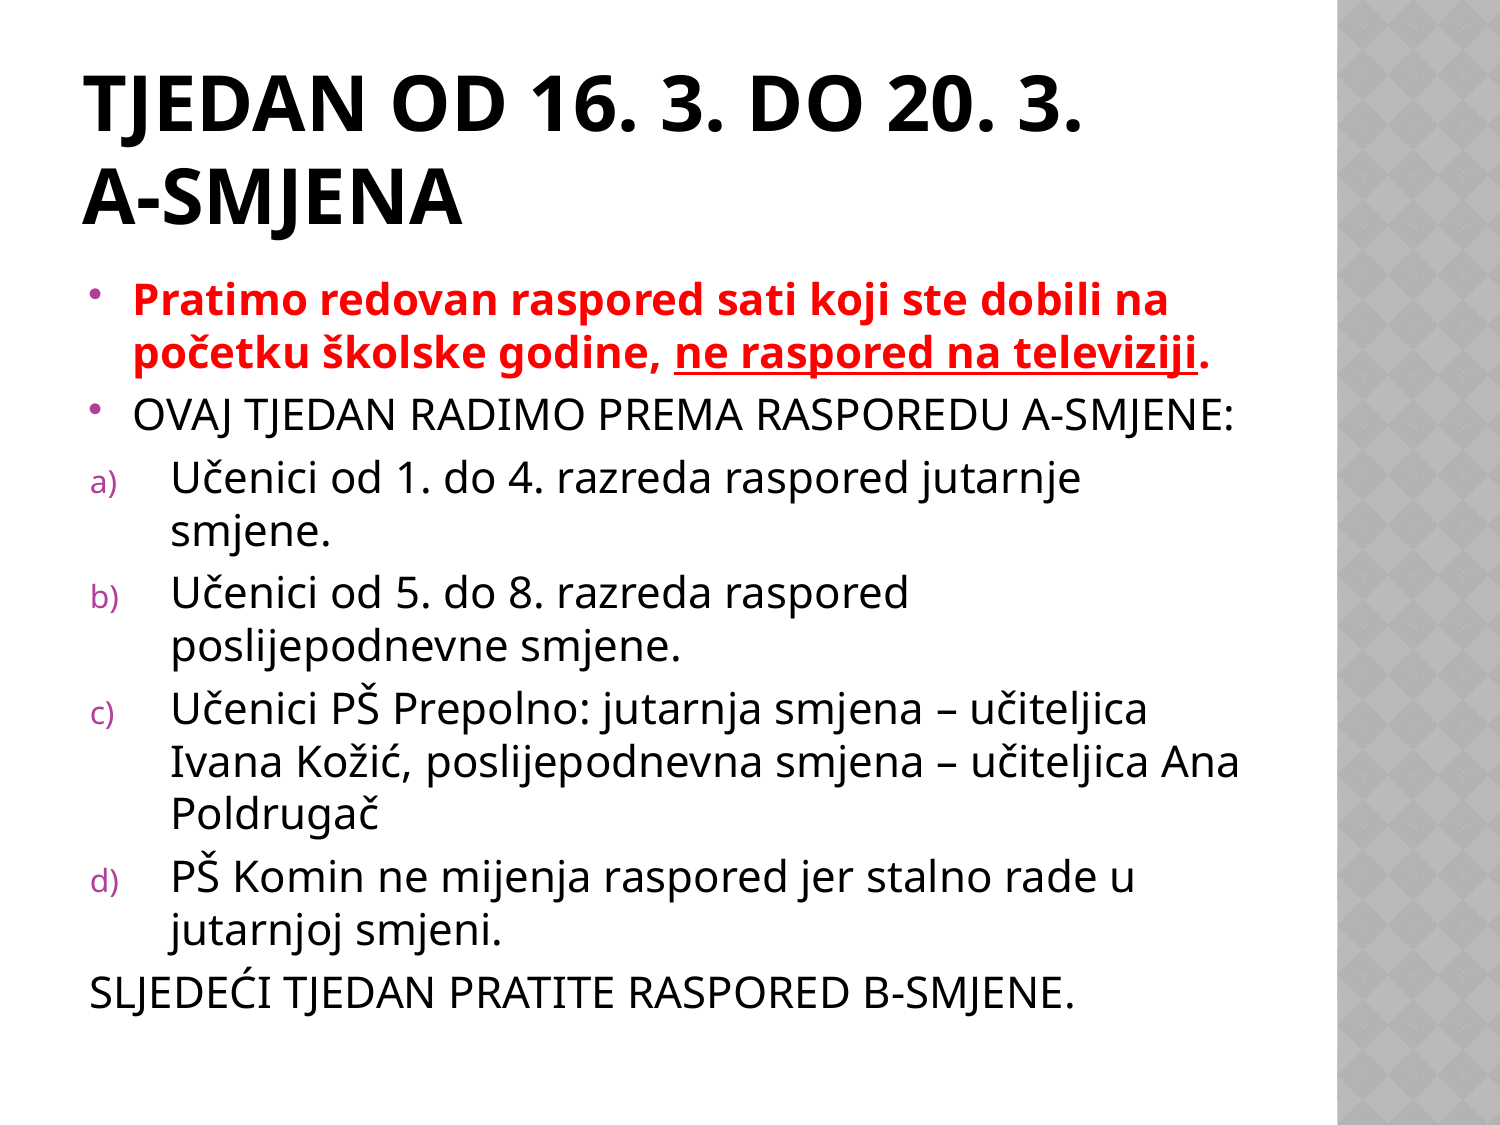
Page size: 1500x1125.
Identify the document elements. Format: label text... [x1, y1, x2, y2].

list Pratimo redovan raspored sati koji ste dobili na početku školske godine, ne raspored na televiziji. OVAJ TJEDAN RADIMO PREMA RASPOREDU A-SMJENE: Učenici od 1. do 4. razreda raspored jutarnje smjene. Učenici od 5. do 8. razreda raspored poslijepodnevne smjene. Učenici PŠ Prepolno: jutarnja smjena – učiteljica Ivana Kožić, poslijepodnevna smjena – učiteljica Ana Poldrugač PŠ Komin ne mijenja raspored jer stalno rade u jutarnjoj smjeni. SLJEDEĆI TJEDAN PRATITE RASPORED B-SMJENE. [75, 264, 1263, 1059]
title TJEDAN OD 16. 3. DO 20. 3. A-SMJENA [75, 52, 1263, 240]
